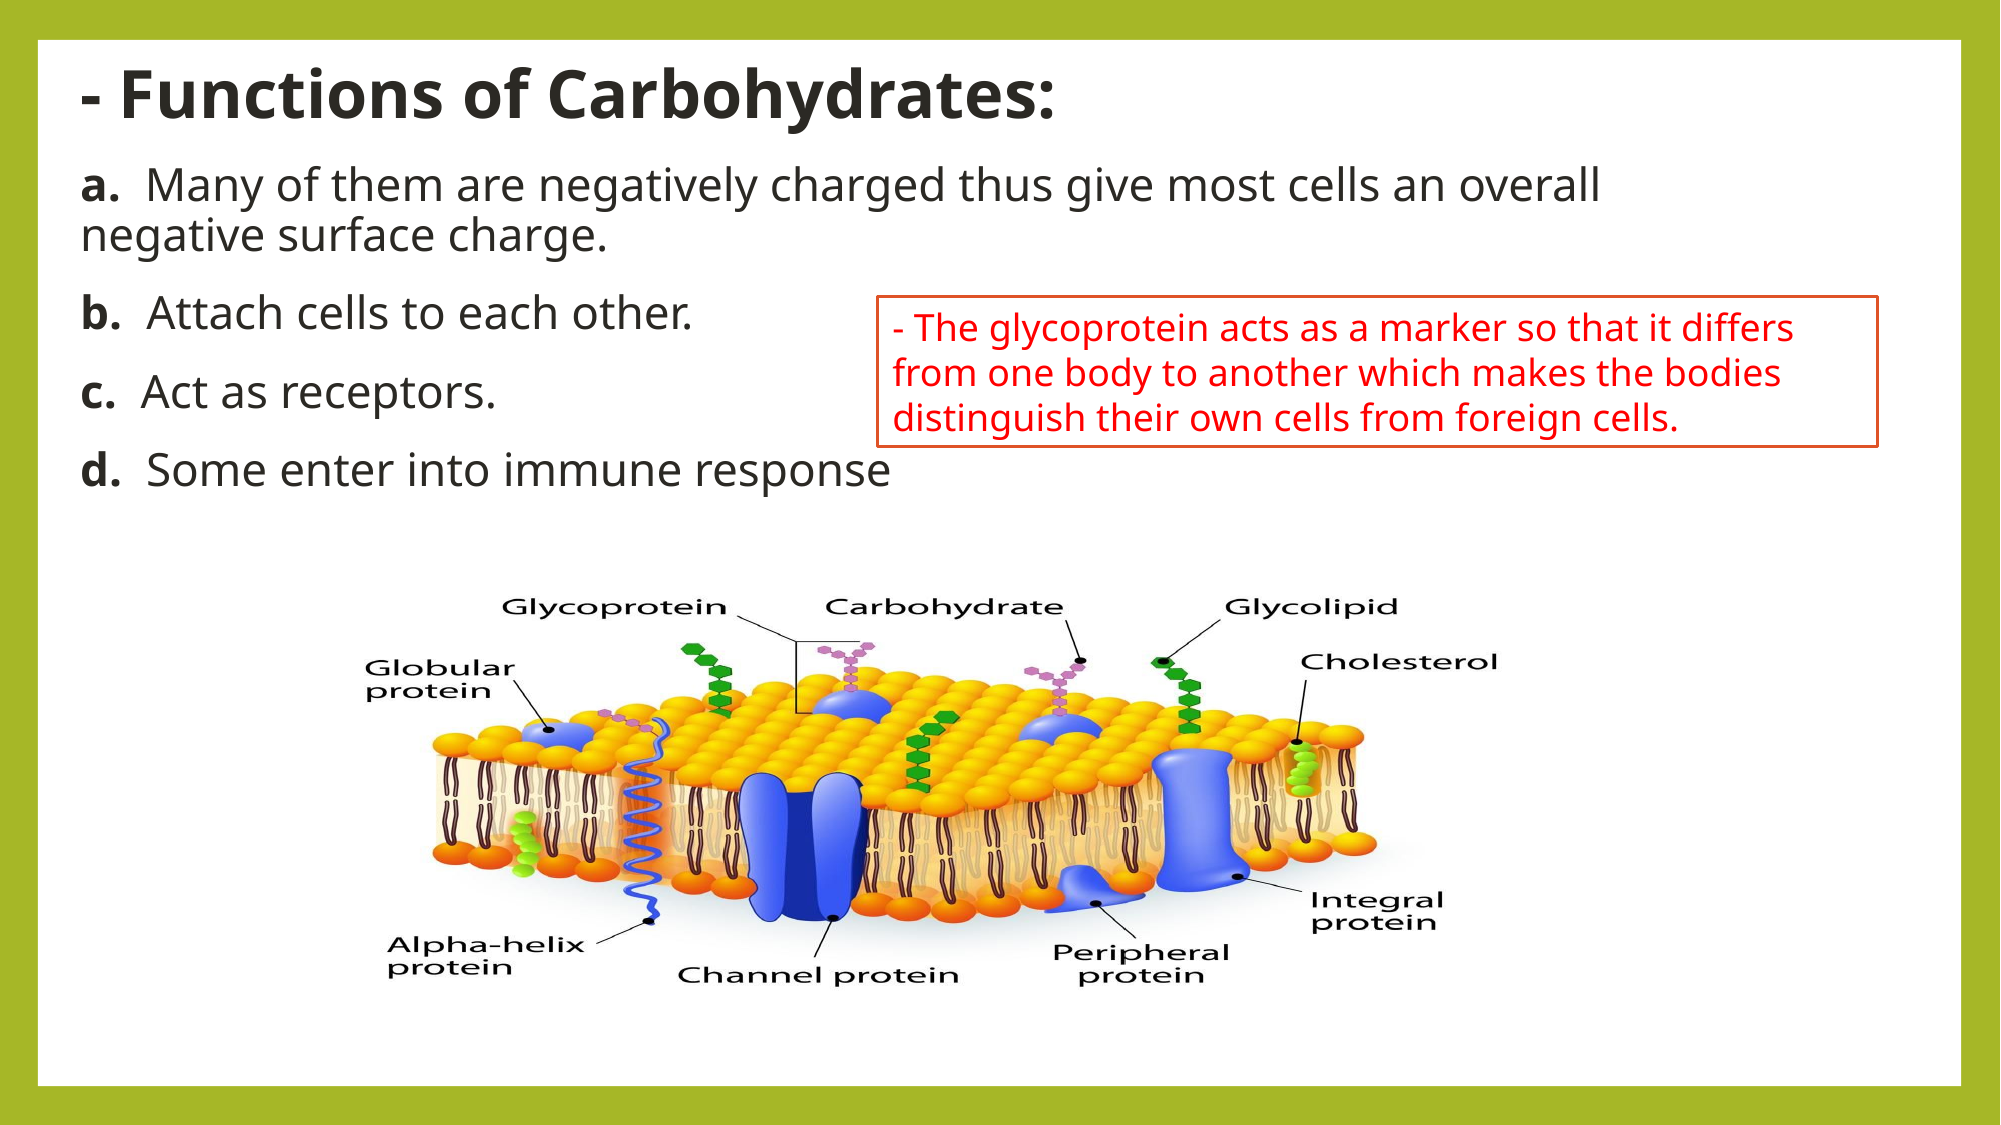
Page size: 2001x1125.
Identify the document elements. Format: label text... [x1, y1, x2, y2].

list - Functions of Carbohydrates: a. Many of them are negatively charged thus give most cells an overall negative surface charge. b. Attach cells to each other. c. Act as receptors. d. Some enter into immune response [65, 53, 1791, 768]
picture [324, 573, 1527, 1006]
text_box - The glycoprotein acts as a marker so that it differs from one body to another which makes the bodies distinguish their own cells from foreign cells. [876, 295, 1879, 448]
